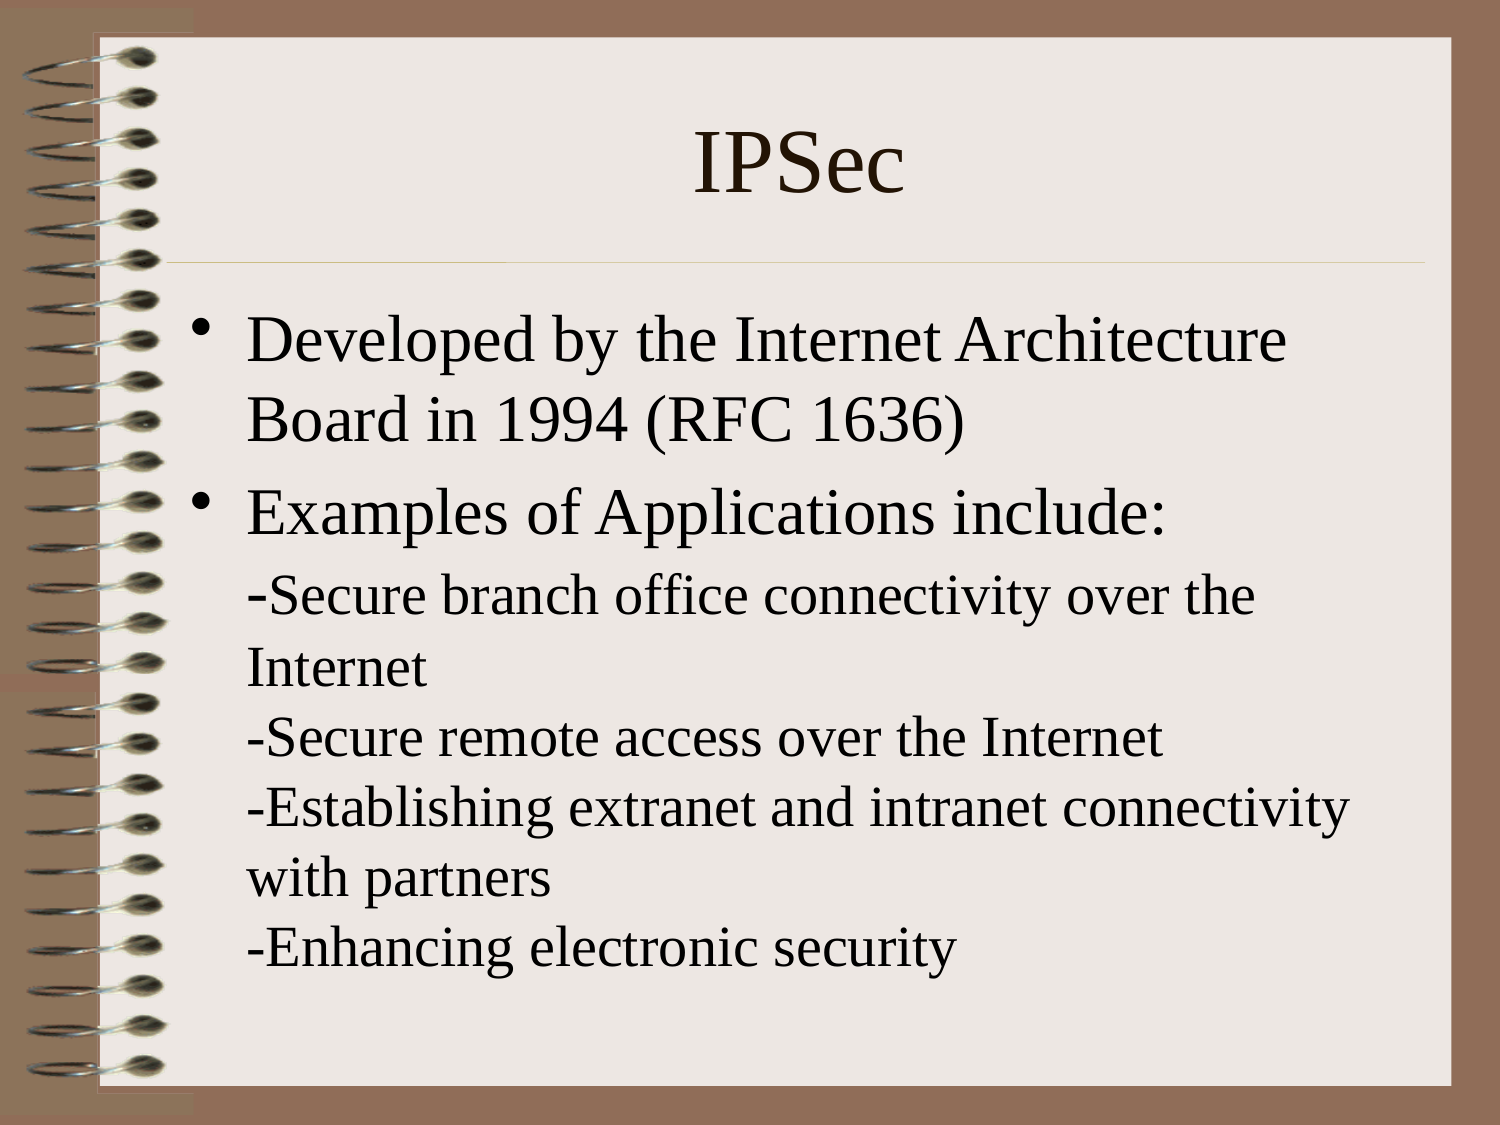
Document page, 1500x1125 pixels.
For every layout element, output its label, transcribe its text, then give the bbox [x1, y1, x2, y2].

list Developed by the Internet Architecture Board in 1994 (RFC 1636) Examples of Applications include: -Secure branch office connectivity over the Internet -Secure remote access over the Internet -Establishing extranet and intranet connectivity with partners -Enhancing electronic security [174, 287, 1426, 963]
title IPSec [174, 62, 1426, 251]
picture [0, 8, 194, 674]
picture [0, 692, 194, 1115]
